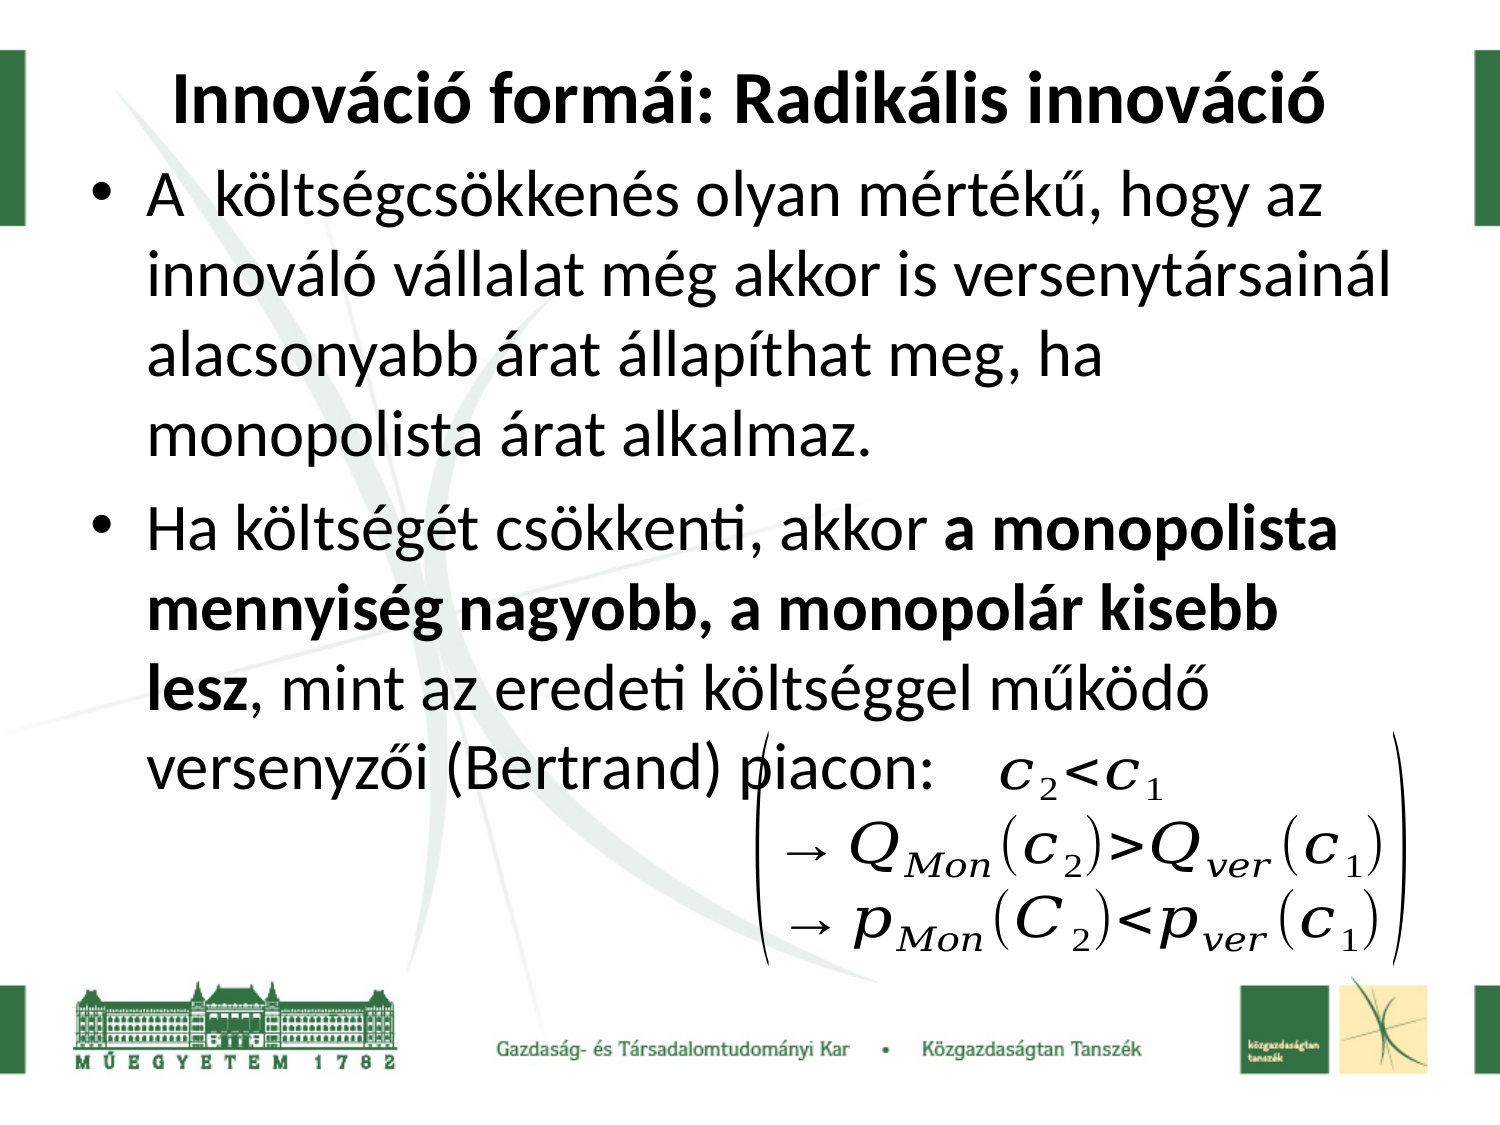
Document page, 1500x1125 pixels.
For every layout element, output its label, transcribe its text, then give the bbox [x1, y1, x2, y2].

list A költségcsökkenés olyan mértékű, hogy az innováló vállalat még akkor is versenytársainál alacsonyabb árat állapíthat meg, ha monopolista árat alkalmaz. Ha költségét csökkenti, akkor a monopolista mennyiség nagyobb, a monopolár kisebb lesz, mint az eredeti költséggel működő versenyzői (Bertrand) piacon: [74, 142, 1426, 1006]
title Innováció formái: Radikális innováció [74, 44, 1426, 142]
picture [0, 1, 1500, 1125]
